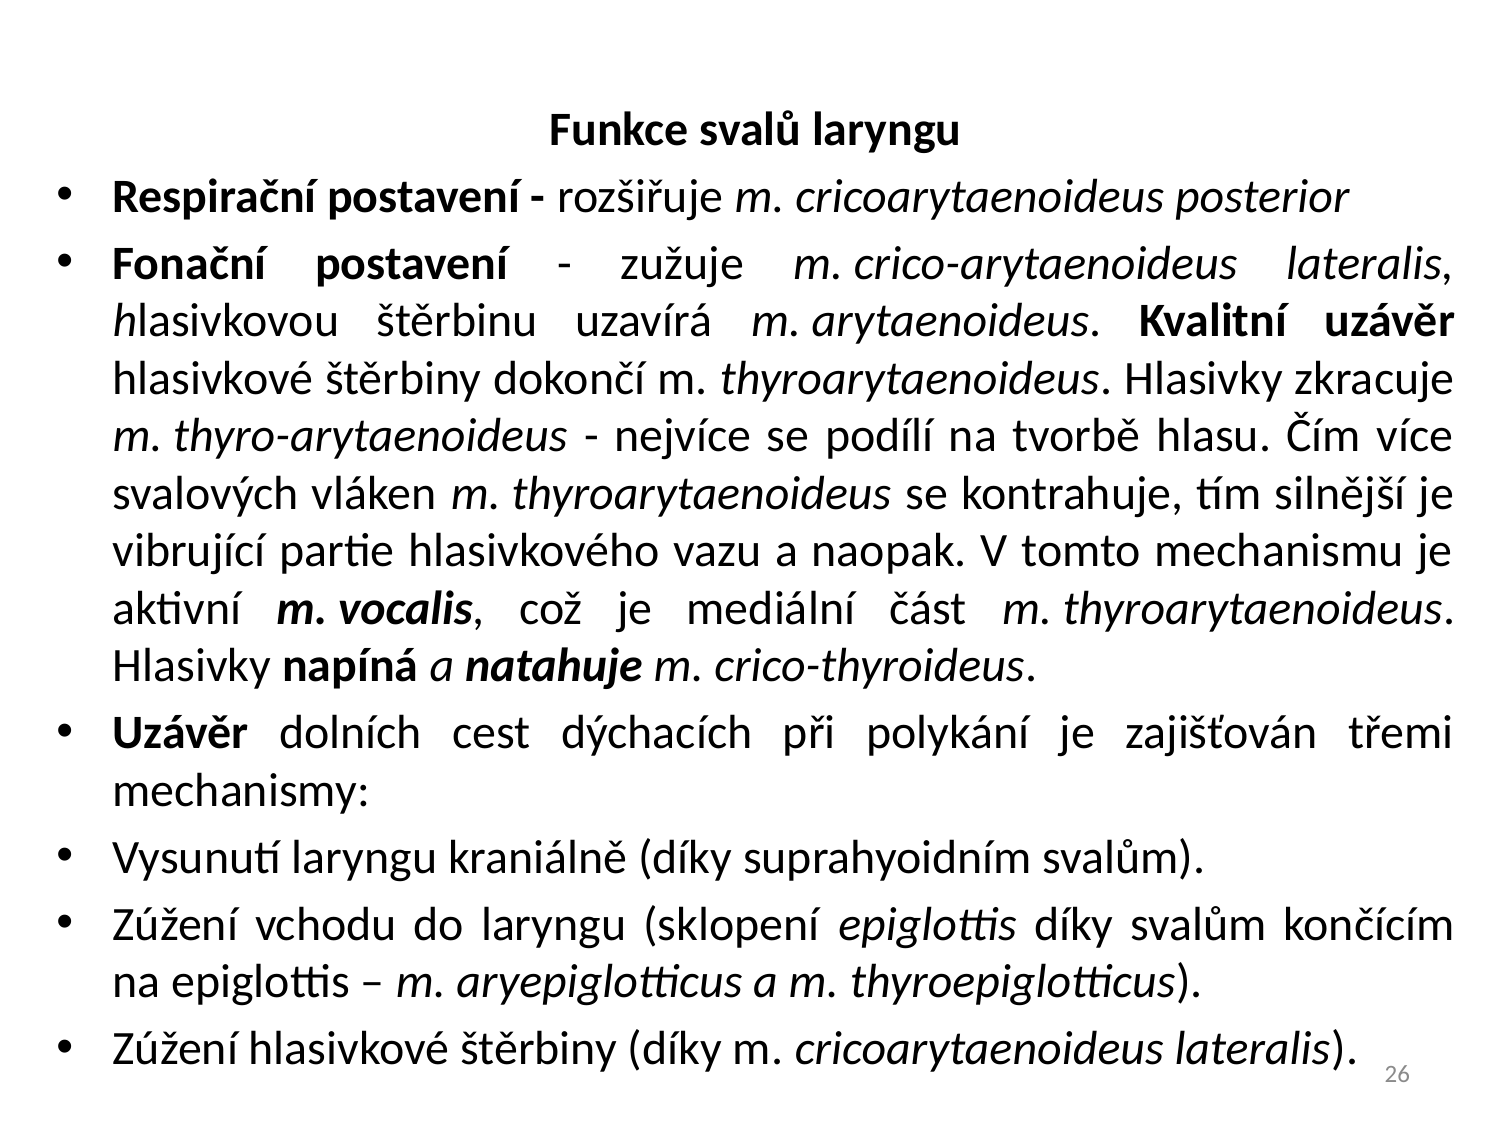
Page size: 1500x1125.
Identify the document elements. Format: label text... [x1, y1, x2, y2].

slide_number 26 [1074, 1042, 1425, 1103]
list Funkce svalů laryngu Respirační postavení - rozšiřuje m. cricoarytaenoideus posterior Fonační postavení - zužuje m. crico-arytaenoideus lateralis, hlasivkovou štěrbinu uzavírá m. arytaenoideus. Kvalitní uzávěr hlasivkové štěrbiny dokončí m. thyroarytaenoideus. Hlasivky zkracuje m. thyro-arytaenoideus - nejvíce se podílí na tvorbě hlasu. Čím více svalových vláken m. thyroarytaenoideus se kontrahuje, tím silnější je vibrující partie hlasivkového vazu a naopak. V tomto mechanismu je aktivní m. vocalis, což je mediální část m. thyroarytaenoideus. Hlasivky napíná a natahuje m. crico-thyroideus. Uzávěr dolních cest dýchacích při polykání je zajišťován třemi mechanismy: Vysunutí laryngu kraniálně (díky suprahyoidním svalům). Zúžení vchodu do laryngu (sklopení epiglottis díky svalům končícím na epiglottis – m. aryepiglotticus a m. thyroepiglotticus). Zúžení hlasivkové štěrbiny (díky m. cricoarytaenoideus lateralis). [41, 90, 1471, 1071]
